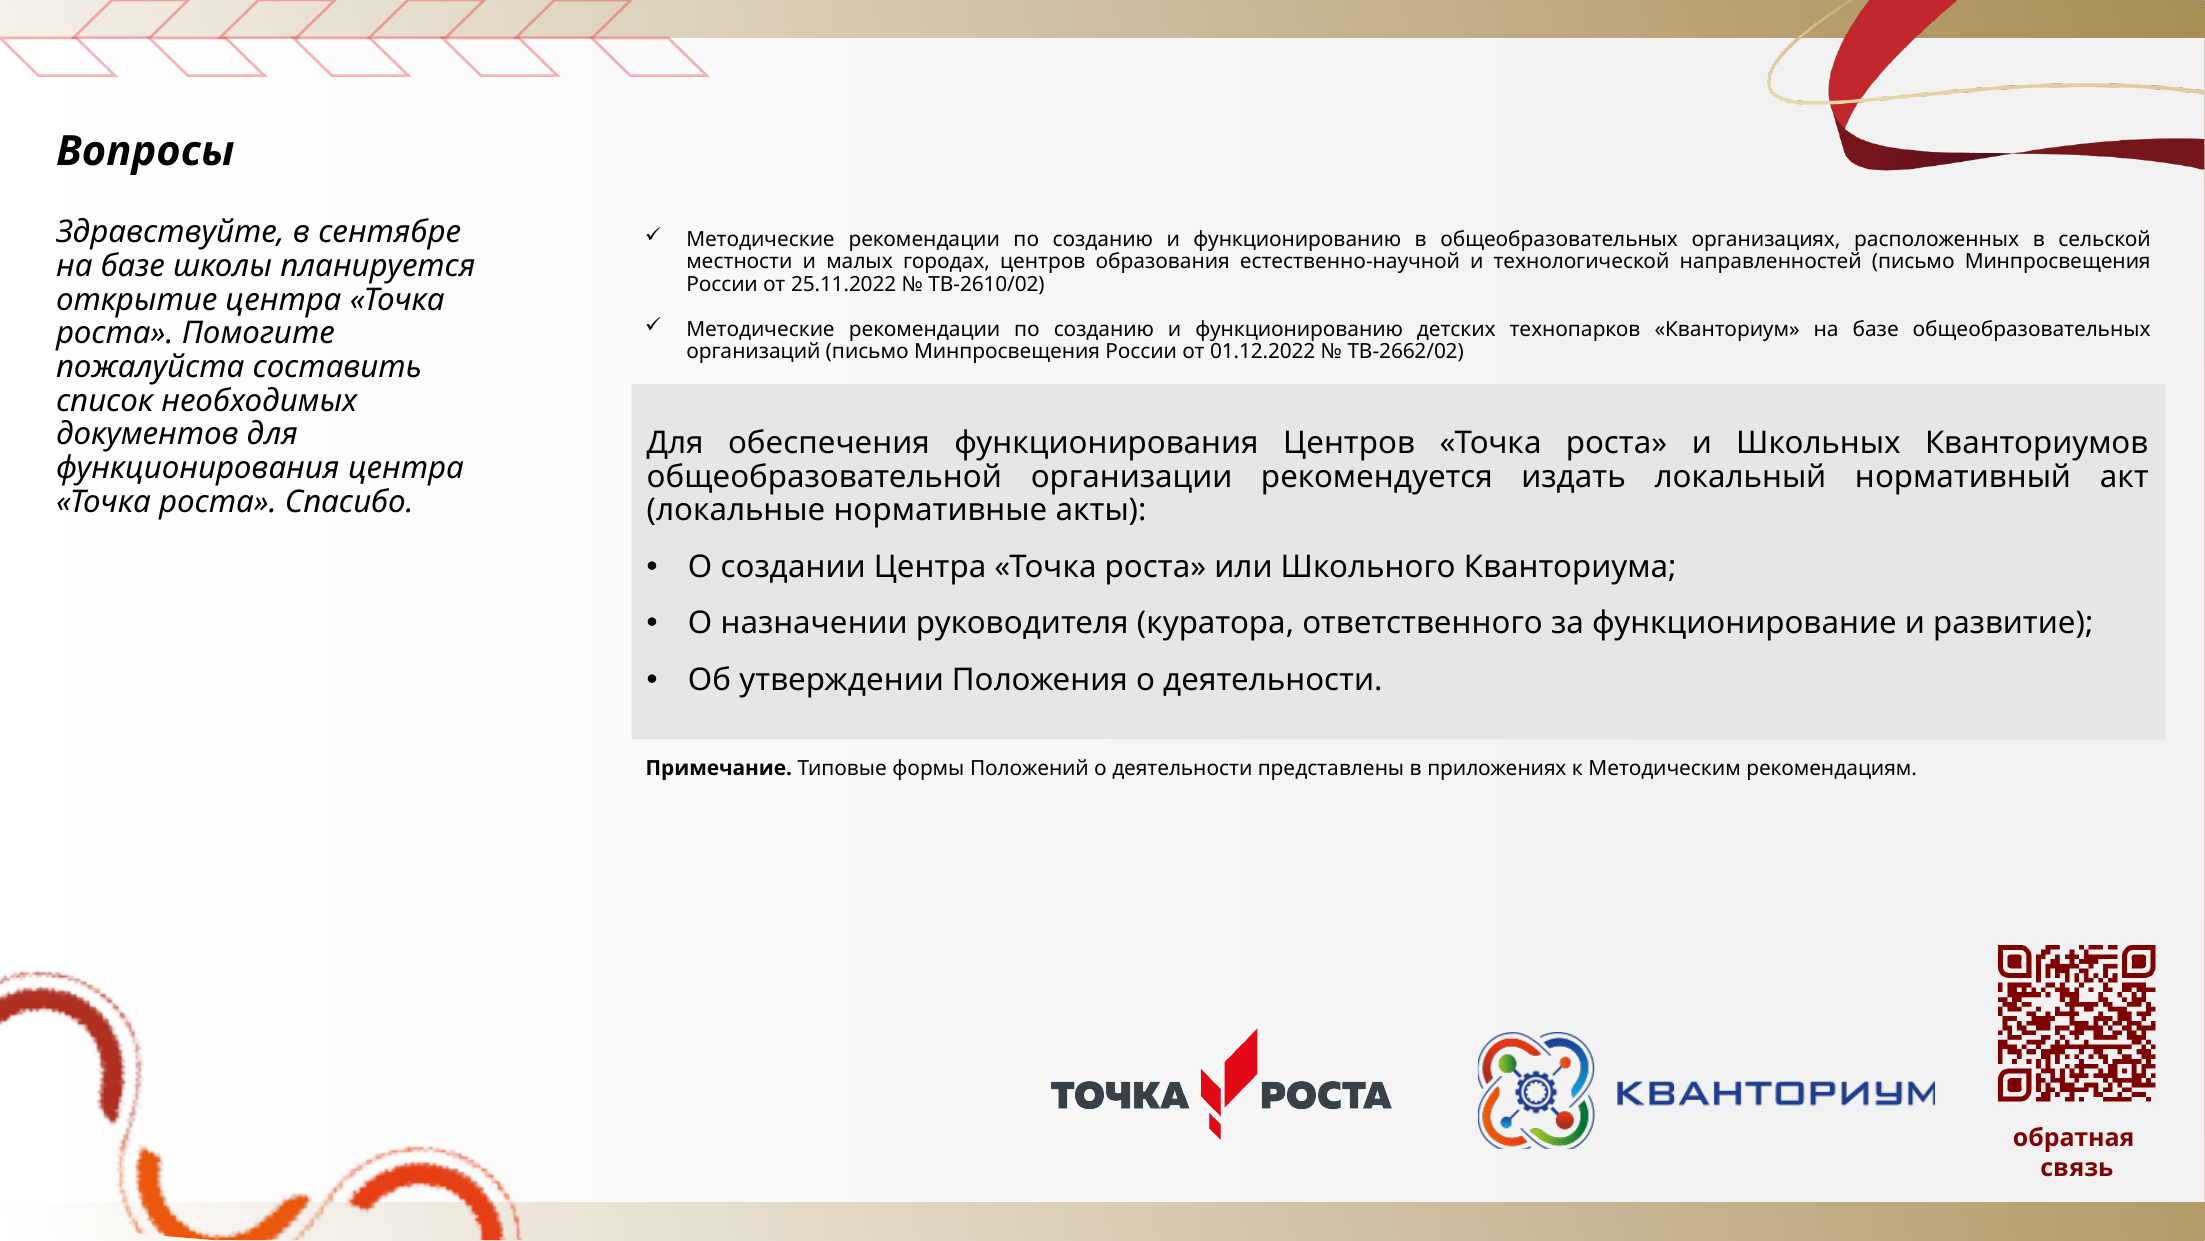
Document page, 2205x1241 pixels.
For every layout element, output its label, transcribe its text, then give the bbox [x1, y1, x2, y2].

picture [1051, 1070, 1392, 1140]
picture [1988, 1070, 2165, 1111]
picture [1743, 0, 2205, 320]
text_box Методические рекомендации по созданию и функционированию в общеобразовательных организациях, расположенных в сельской местности и малых городах, центров образования естественно-научной и технологической направленностей (письмо Минпросвещения России от 25.11.2022 № ТВ-2610/02) Методические рекомендации по созданию и функционированию детских технопарков «Кванториум» на базе общеобразовательных организаций (письмо Минпросвещения России от 01.12.2022 № ТВ-2662/02) [629, 207, 2166, 385]
text_box Примечание. Типовые формы Положений о деятельности представлены в приложениях к Методическим рекомендациям. [630, 750, 2165, 1070]
text_box Вопросы [41, 89, 513, 208]
text_box Для обеспечения функционирования Центров «Точка роста» и Школьных Кванториумов общеобразовательной организации рекомендуется издать локальный нормативный акт (локальные нормативные акты): О создании Центра «Точка роста» или Школьного Кванториума; О назначении руководителя (куратора, ответственного за функционирование и развитие); Об утверждении Положения о деятельности. [631, 385, 2166, 740]
text_box Здравствуйте, в сентябре на базе школы планируется открытие центра «Точка роста». Помогите пожалуйста составить список необходимых документов для функционирования центра «Точка роста». Спасибо. [41, 208, 513, 1090]
